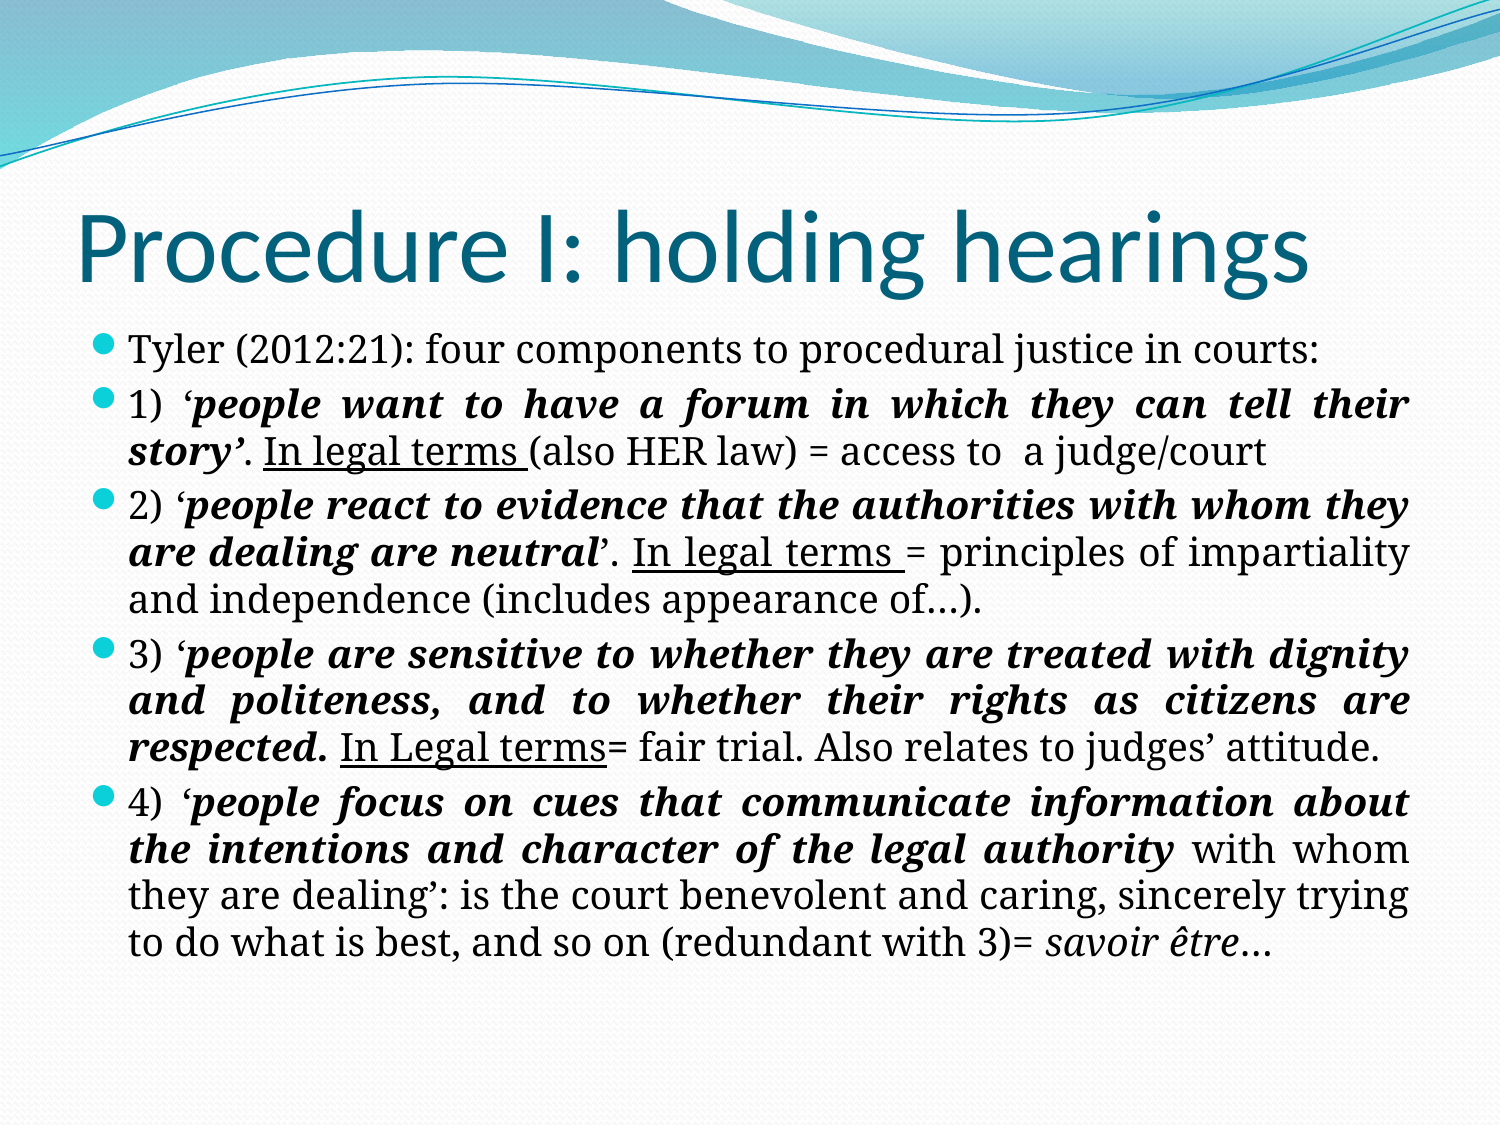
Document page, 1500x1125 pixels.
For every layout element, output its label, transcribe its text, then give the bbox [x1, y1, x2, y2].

title Procedure I: holding hearings [75, 115, 1425, 303]
list Tyler (2012:21): four components to procedural justice in courts: 1) ‘people want to have a forum in which they can tell their story’. In legal terms (also HER law) = access to a judge/court 2) ‘people react to evidence that the authorities with whom they are dealing are neutral’. In legal terms = principles of impartiality and independence (includes appearance of…). 3) ‘people are sensitive to whether they are treated with dignity and politeness, and to whether their rights as citizens are respected. In Legal terms= fair trial. Also relates to judges’ attitude. 4) ‘people focus on cues that communicate information about the intentions and character of the legal authority with whom they are dealing’: is the court benevolent and caring, sincerely trying to do what is best, and so on (redundant with 3)= savoir être… [75, 317, 1425, 1038]
